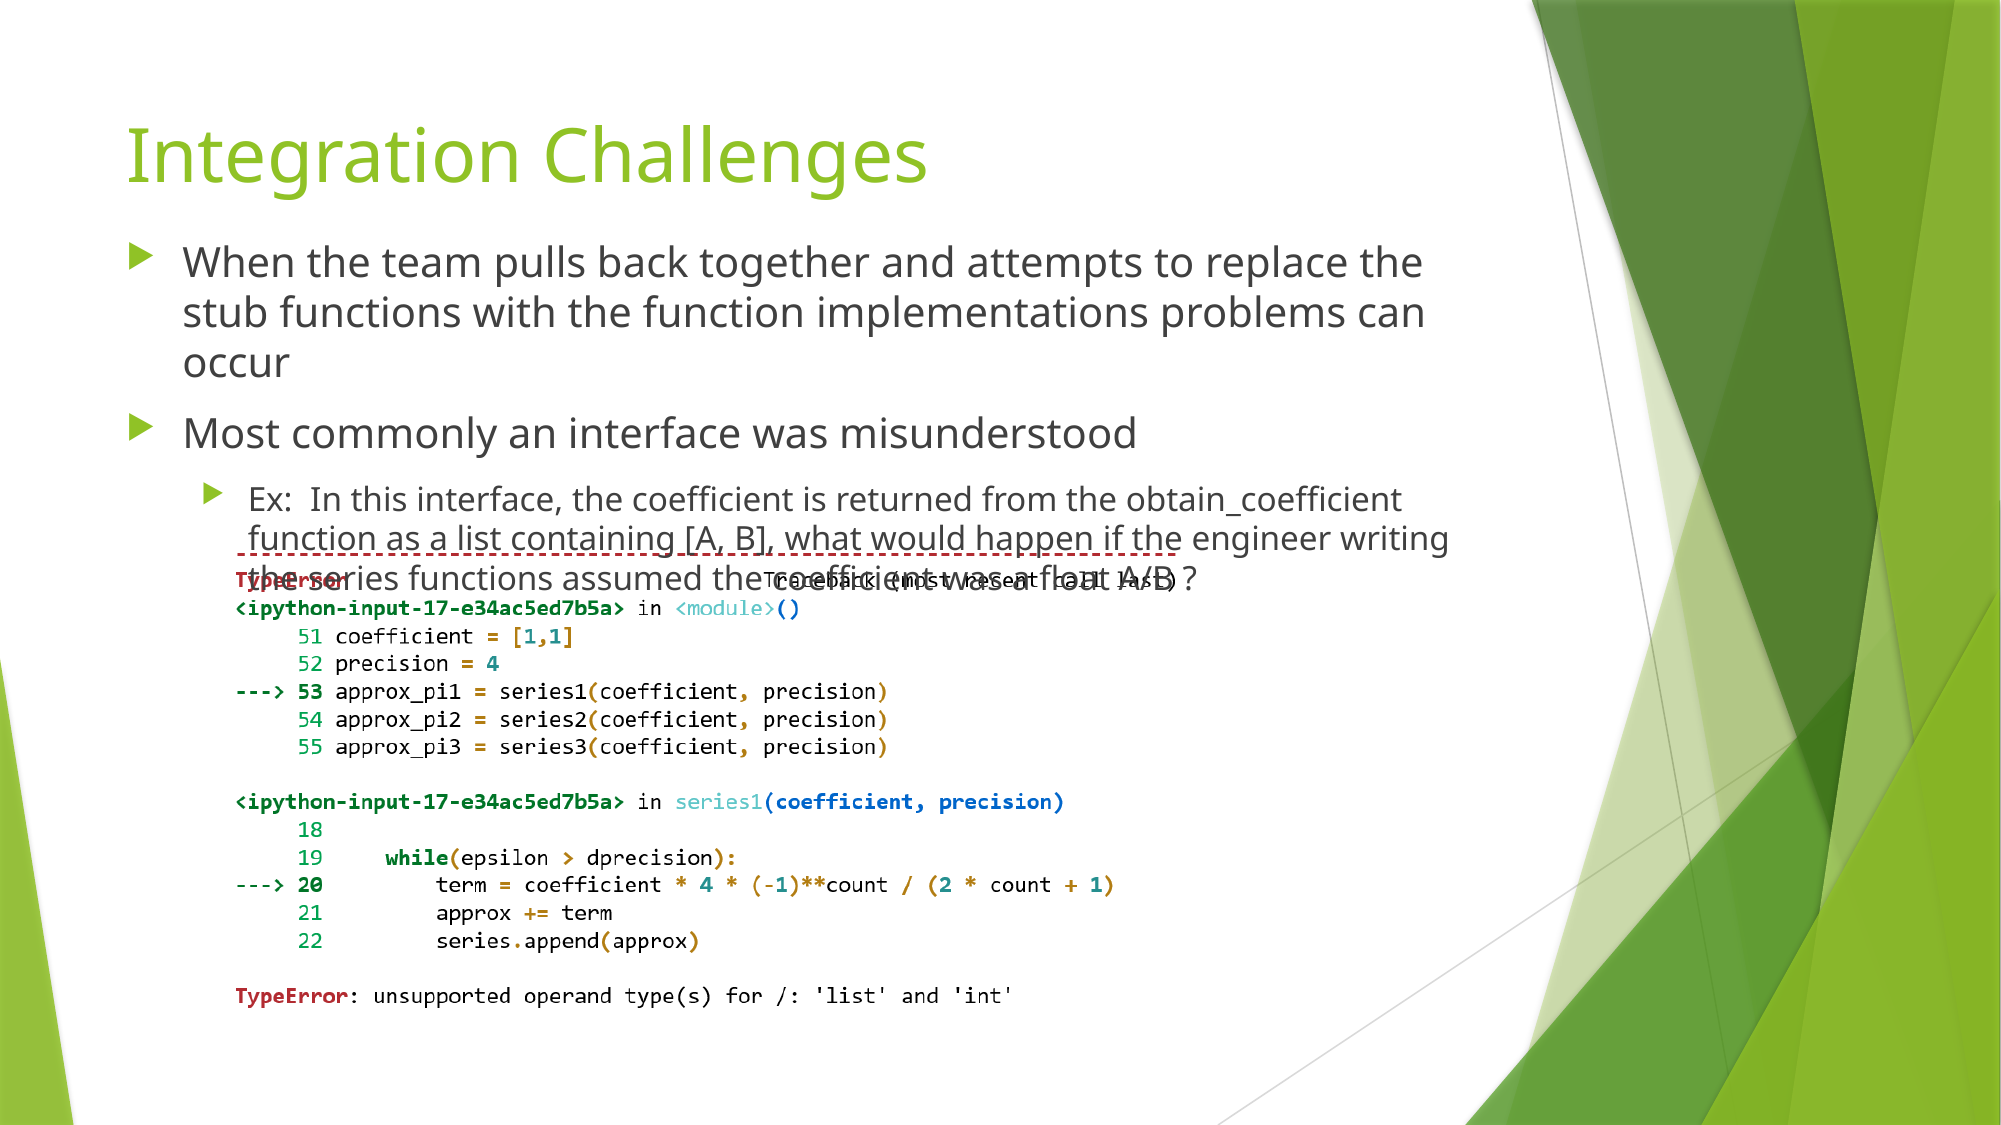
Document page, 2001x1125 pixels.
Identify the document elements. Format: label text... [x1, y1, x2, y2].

title Integration Challenges [111, 99, 1522, 228]
list When the team pulls back together and attempts to replace the stub functions with the function implementations problems can occur Most commonly an interface was misunderstood Ex: In this interface, the coefficient is returned from the obtain_coefficient function as a list containing [A, B], what would happen if the engineer writing the series functions assumed the coefficient was a float A/B ? When integrating, focus on the interfaces [111, 228, 1522, 1118]
picture [167, 529, 1275, 1045]
